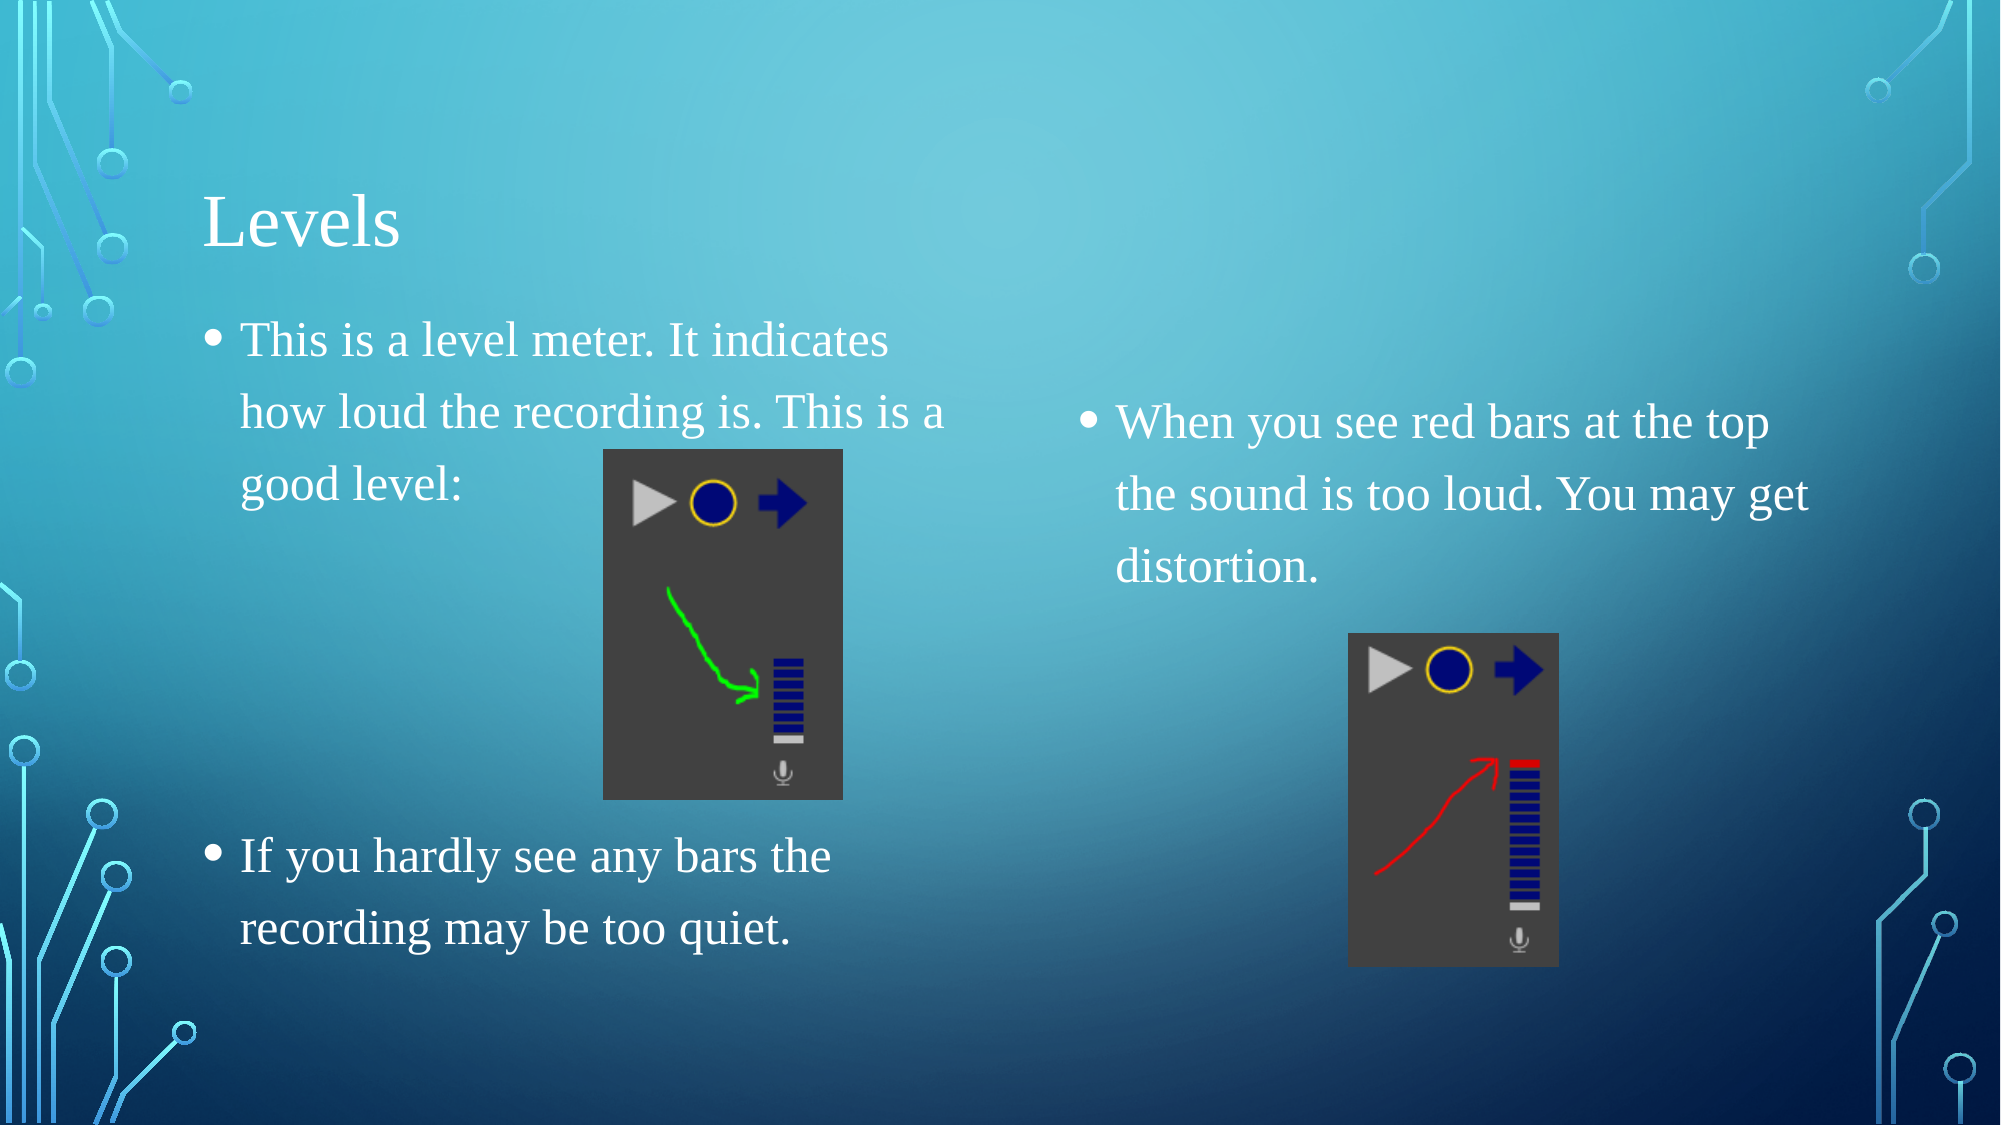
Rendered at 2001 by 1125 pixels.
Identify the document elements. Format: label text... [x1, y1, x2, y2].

list This is a level meter. It indicates how loud the recording is. This is a good level: If you hardly see any bars the recording may be too quiet. [187, 287, 969, 967]
text_box When you see red bars at the top the sound is too loud. You may get distortion. [1062, 368, 1844, 950]
title Levels [187, 101, 1813, 344]
picture [602, 449, 843, 801]
picture [1348, 633, 1559, 967]
